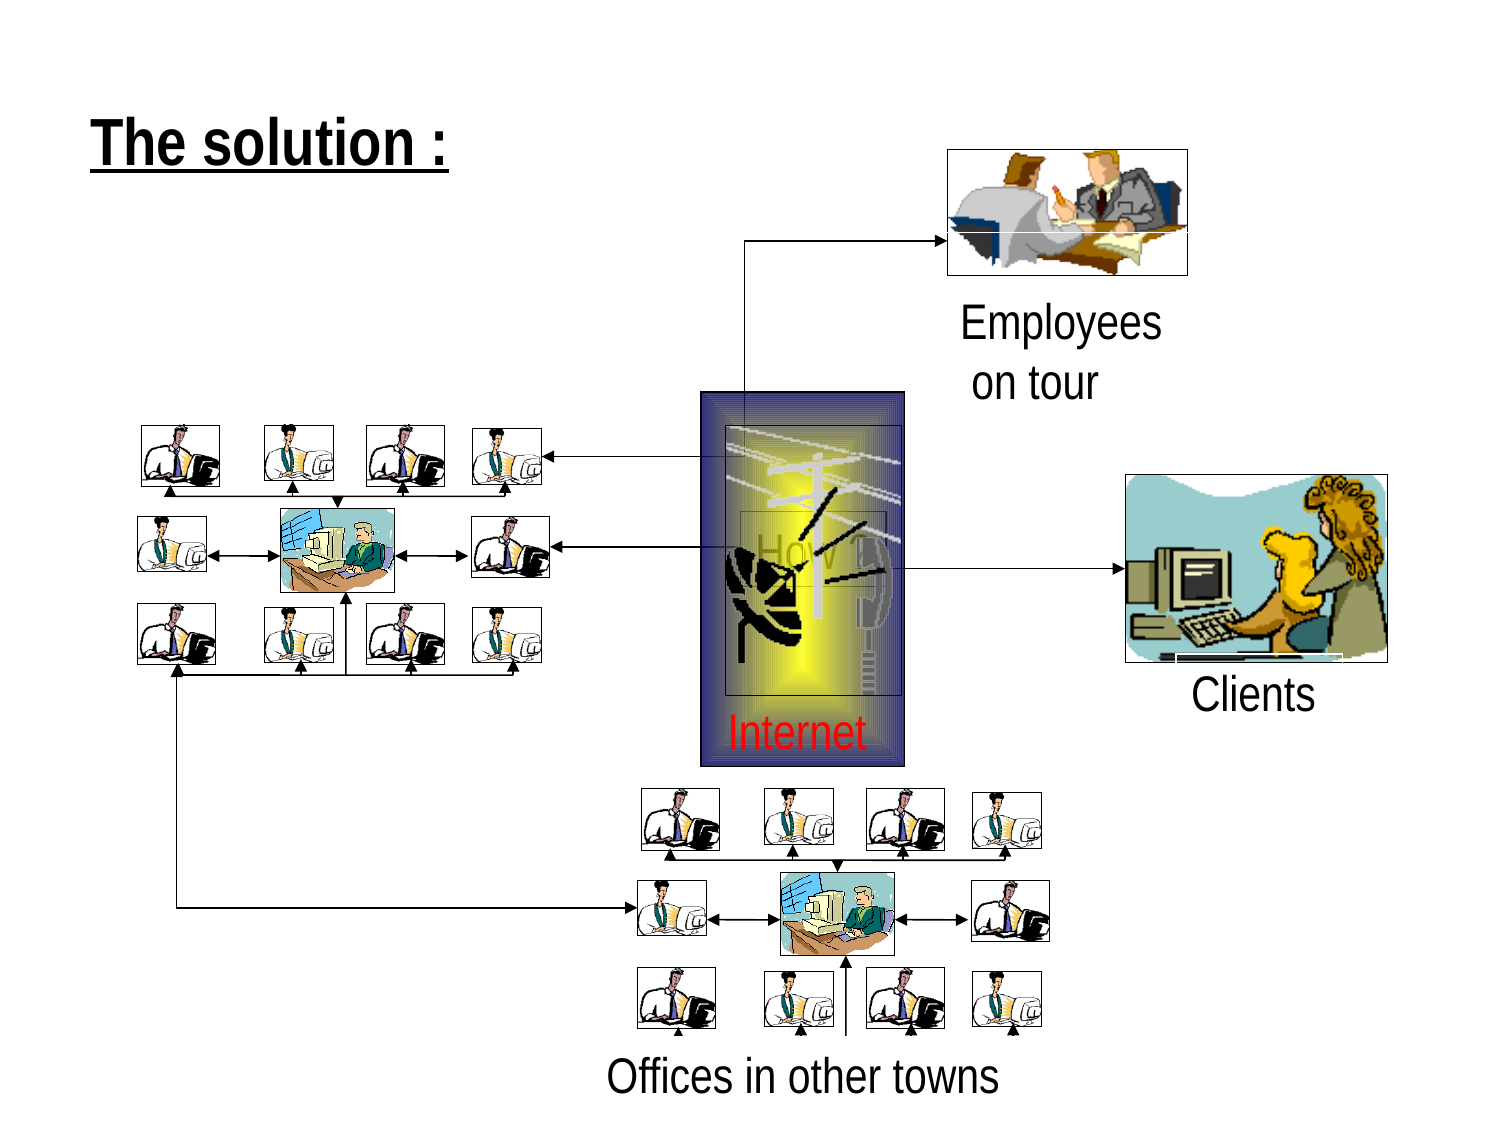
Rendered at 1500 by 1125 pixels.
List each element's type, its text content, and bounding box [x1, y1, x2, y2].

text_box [176, 664, 1051, 1113]
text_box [549, 474, 694, 663]
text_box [541, 149, 1188, 457]
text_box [137, 424, 551, 676]
title The solution : [75, 45, 1425, 233]
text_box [911, 474, 1388, 730]
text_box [699, 391, 907, 771]
